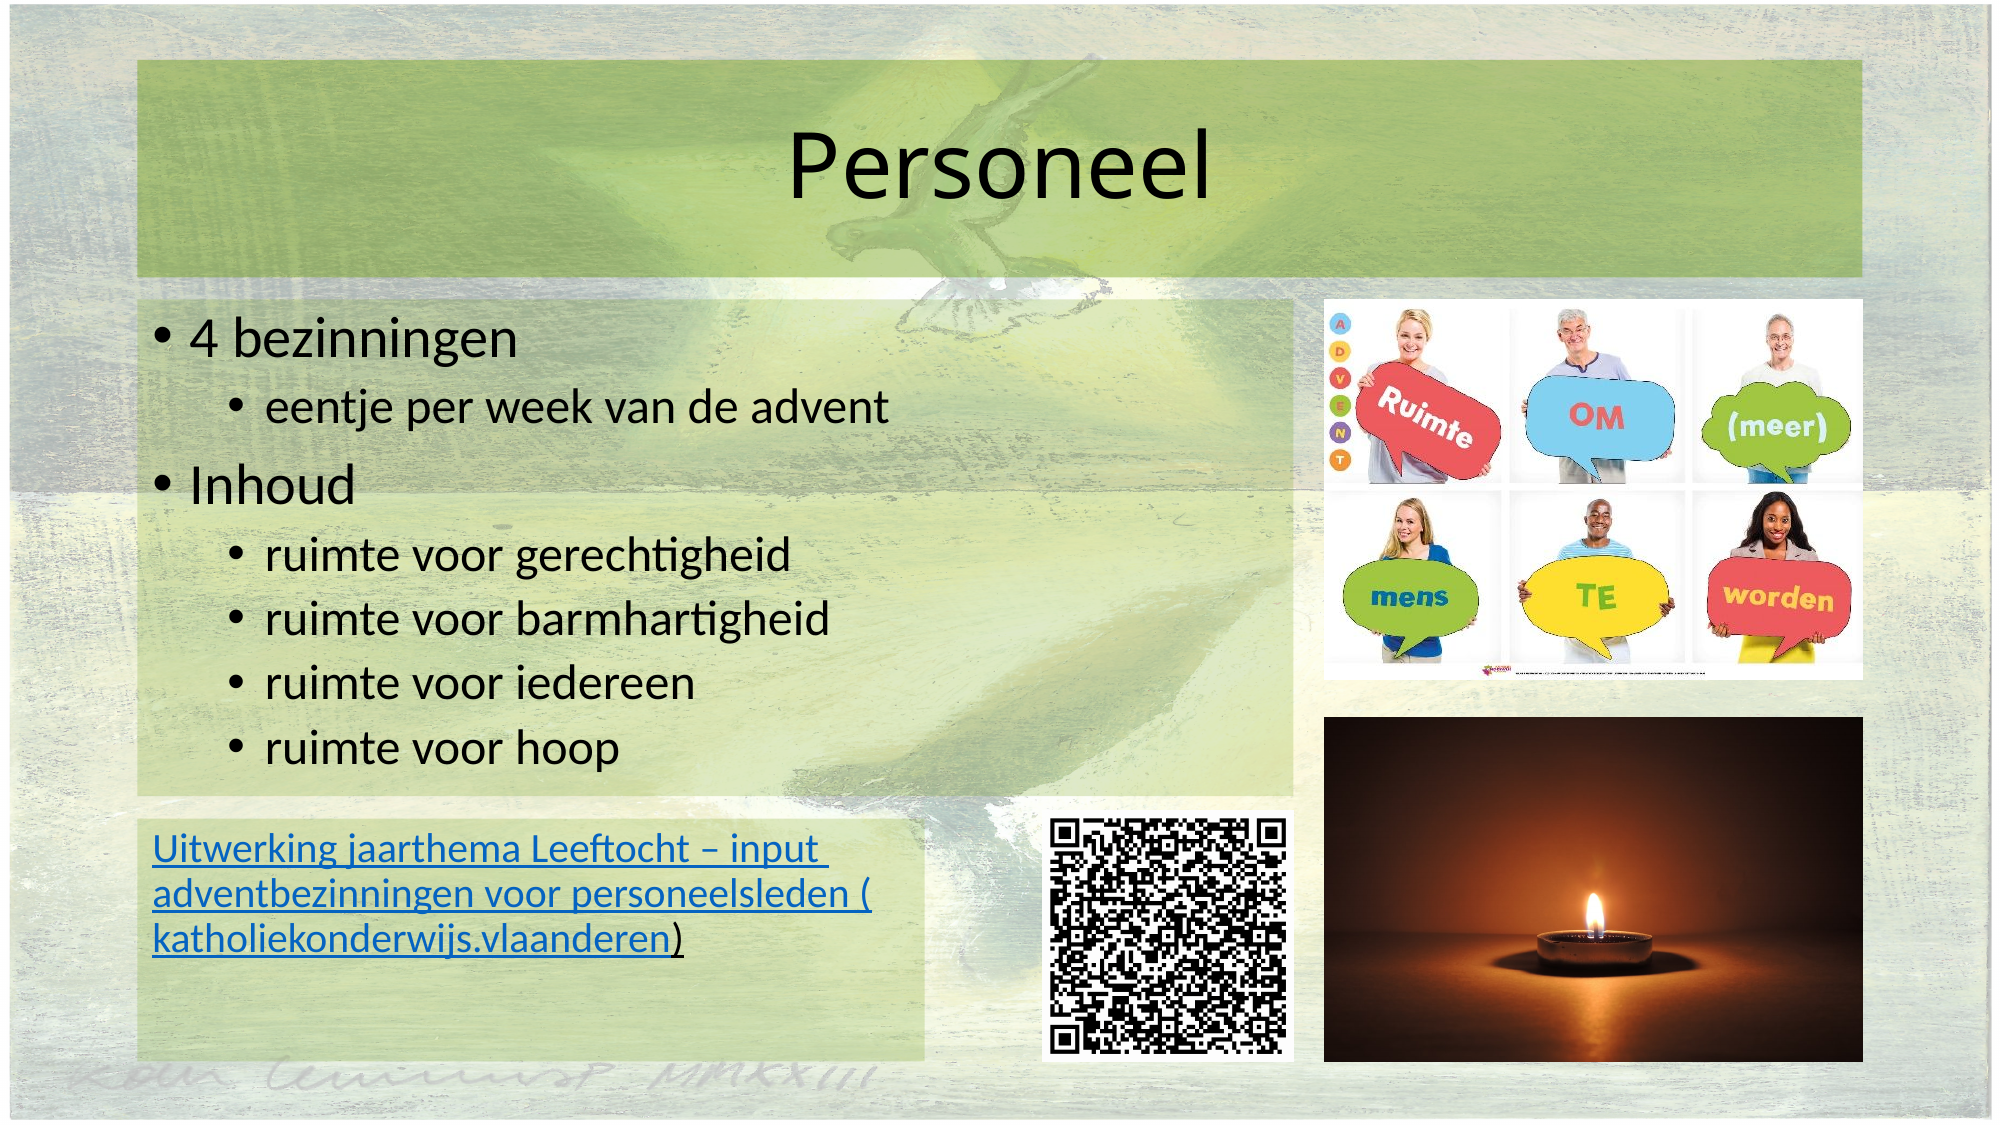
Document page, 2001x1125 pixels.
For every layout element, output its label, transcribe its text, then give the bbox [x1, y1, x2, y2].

picture [1324, 717, 1863, 1062]
list Uitwerking jaarthema Leeftocht – input adventbezinningen voor personeelsleden (katholiekonderwijs.vlaanderen) [137, 818, 925, 1062]
text_box 4 bezinningen eentje per week van de advent Inhoud ruimte voor gerechtigheid ruimte voor barmhartigheid ruimte voor iedereen ruimte voor hoop [137, 299, 1294, 797]
picture [1042, 810, 1294, 1062]
title Personeel [137, 59, 1863, 278]
picture [1324, 299, 1863, 680]
